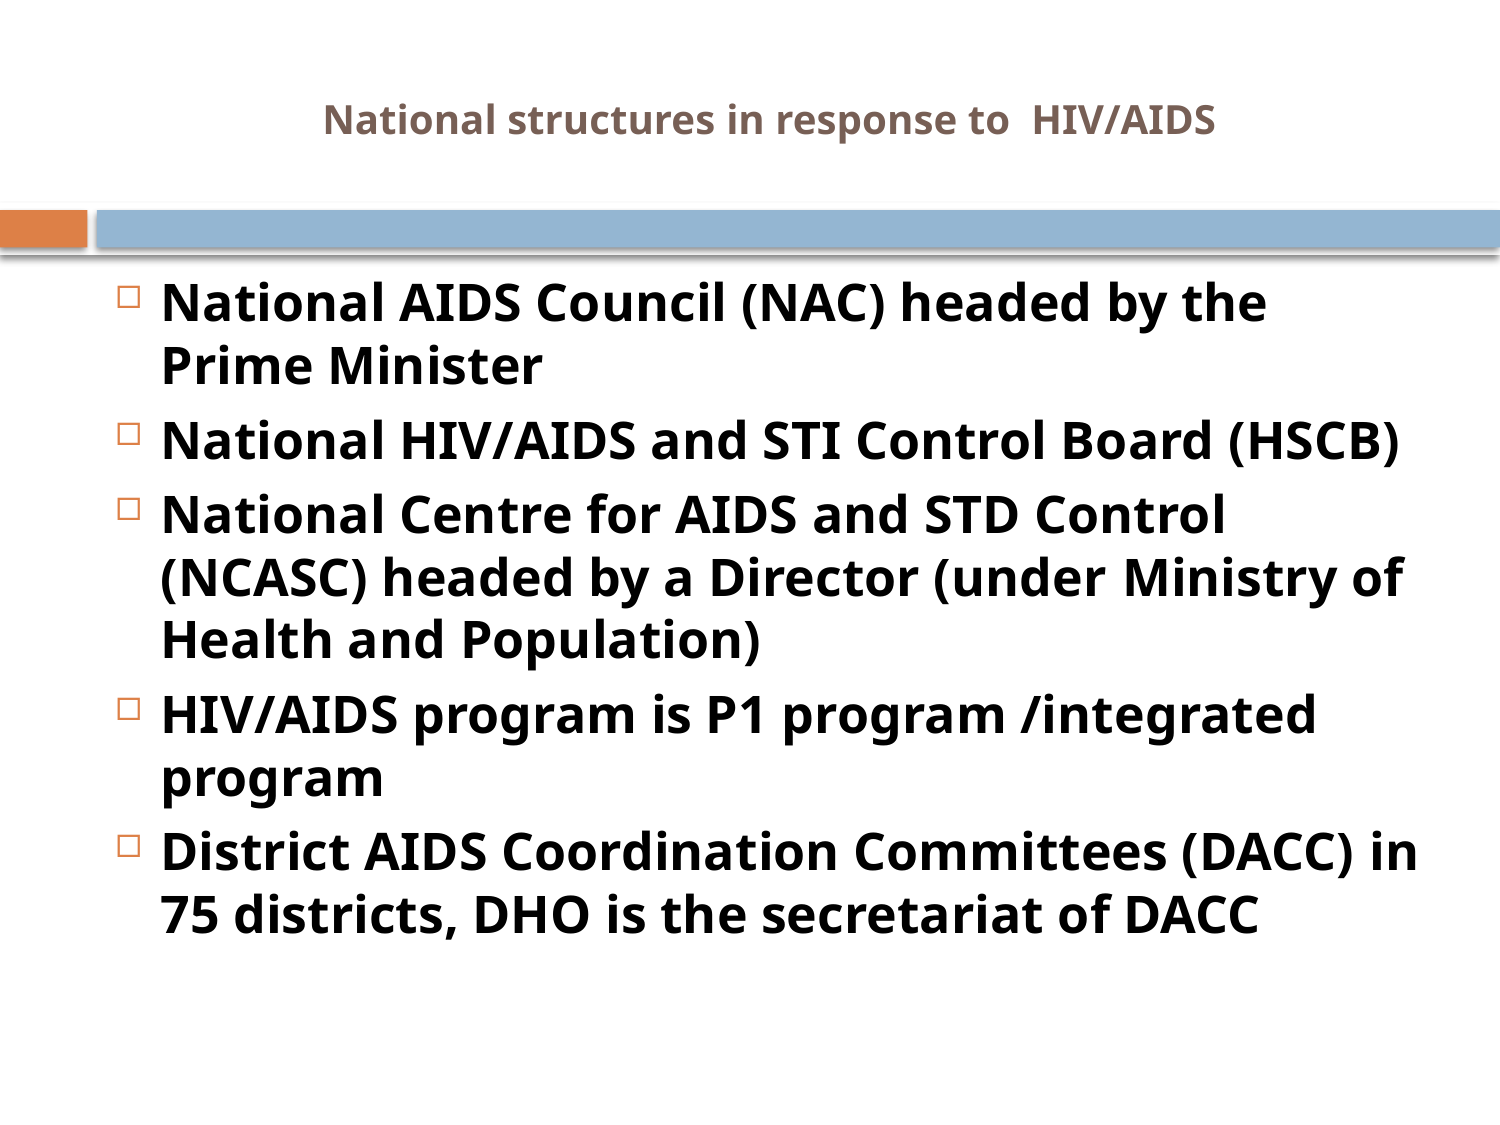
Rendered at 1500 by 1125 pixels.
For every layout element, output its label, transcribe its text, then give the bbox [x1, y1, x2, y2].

list National AIDS Council (NAC) headed by the Prime Minister National HIV/AIDS and STI Control Board (HSCB) National Centre for AIDS and STD Control (NCASC) headed by a Director (under Ministry of Health and Population) HIV/AIDS program is P1 program /integrated program District AIDS Coordination Committees (DACC) in 75 districts, DHO is the secretariat of DACC [100, 262, 1438, 1000]
title National structures in response to HIV/AIDS [100, 37, 1438, 200]
